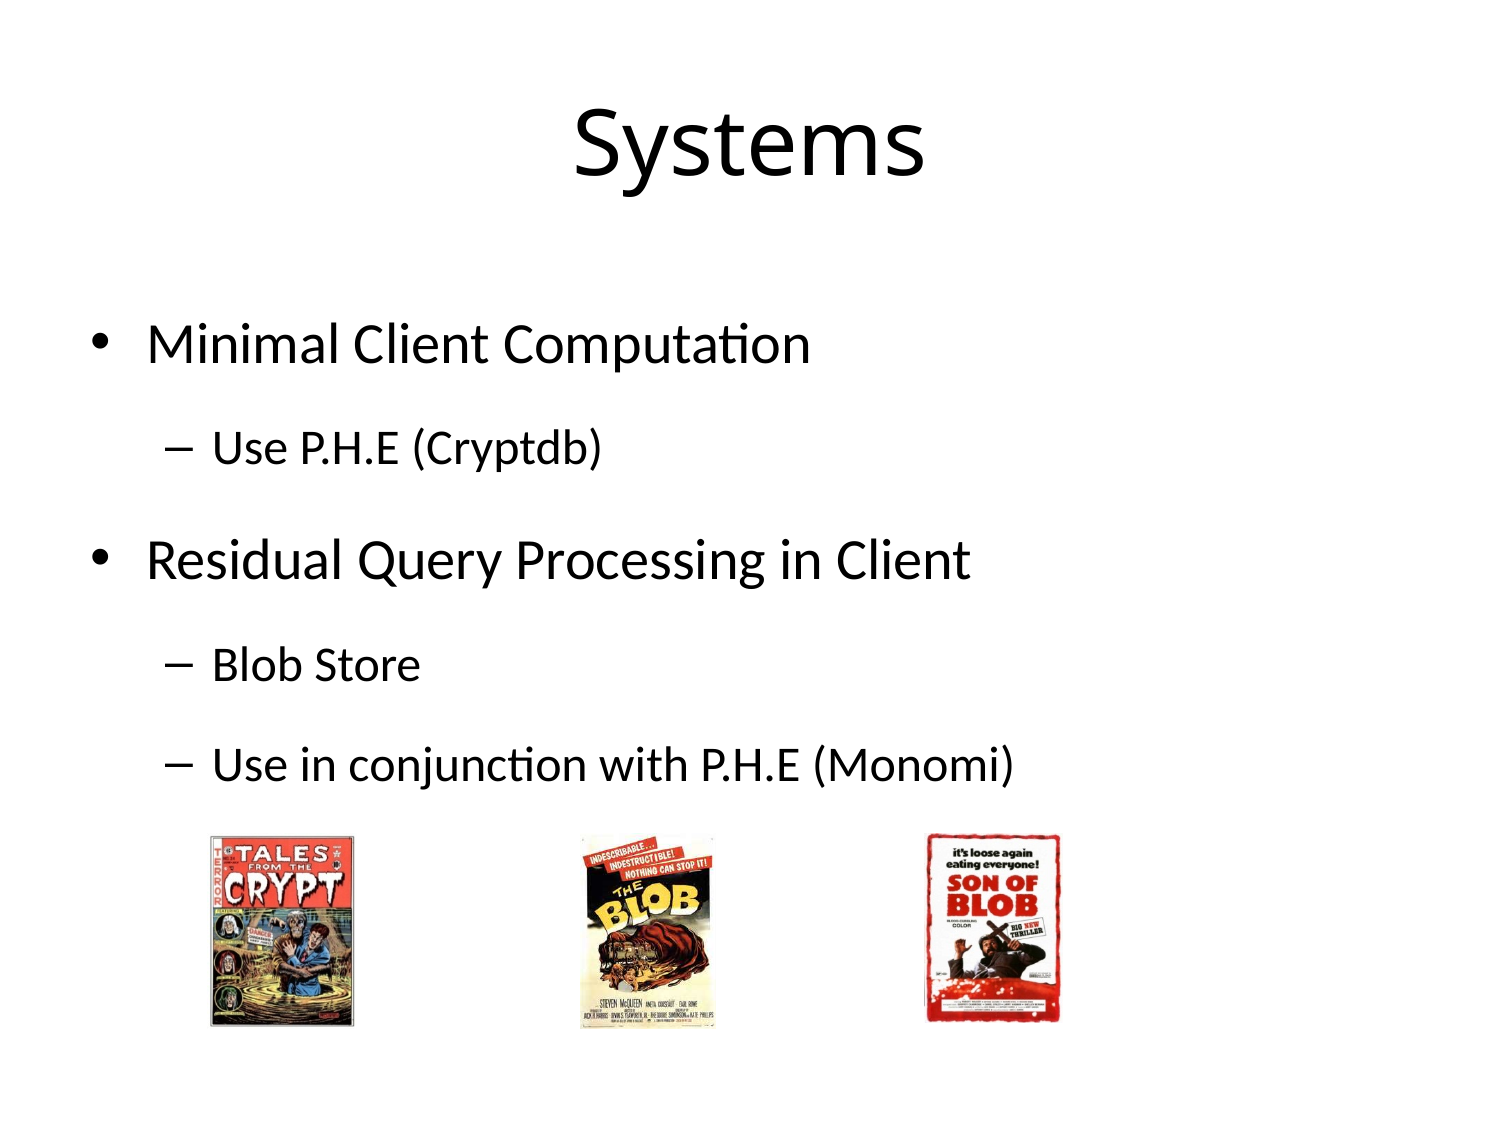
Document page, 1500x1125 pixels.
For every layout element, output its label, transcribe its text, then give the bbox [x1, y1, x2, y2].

title Systems [75, 45, 1425, 233]
picture [580, 833, 717, 1029]
list Minimal Client Computation Use P.H.E (Cryptdb) Residual Query Processing in Client Blob Store Use in conjunction with P.H.E (Monomi) [75, 262, 1425, 1063]
picture [924, 833, 1063, 1024]
picture [206, 833, 358, 1029]
